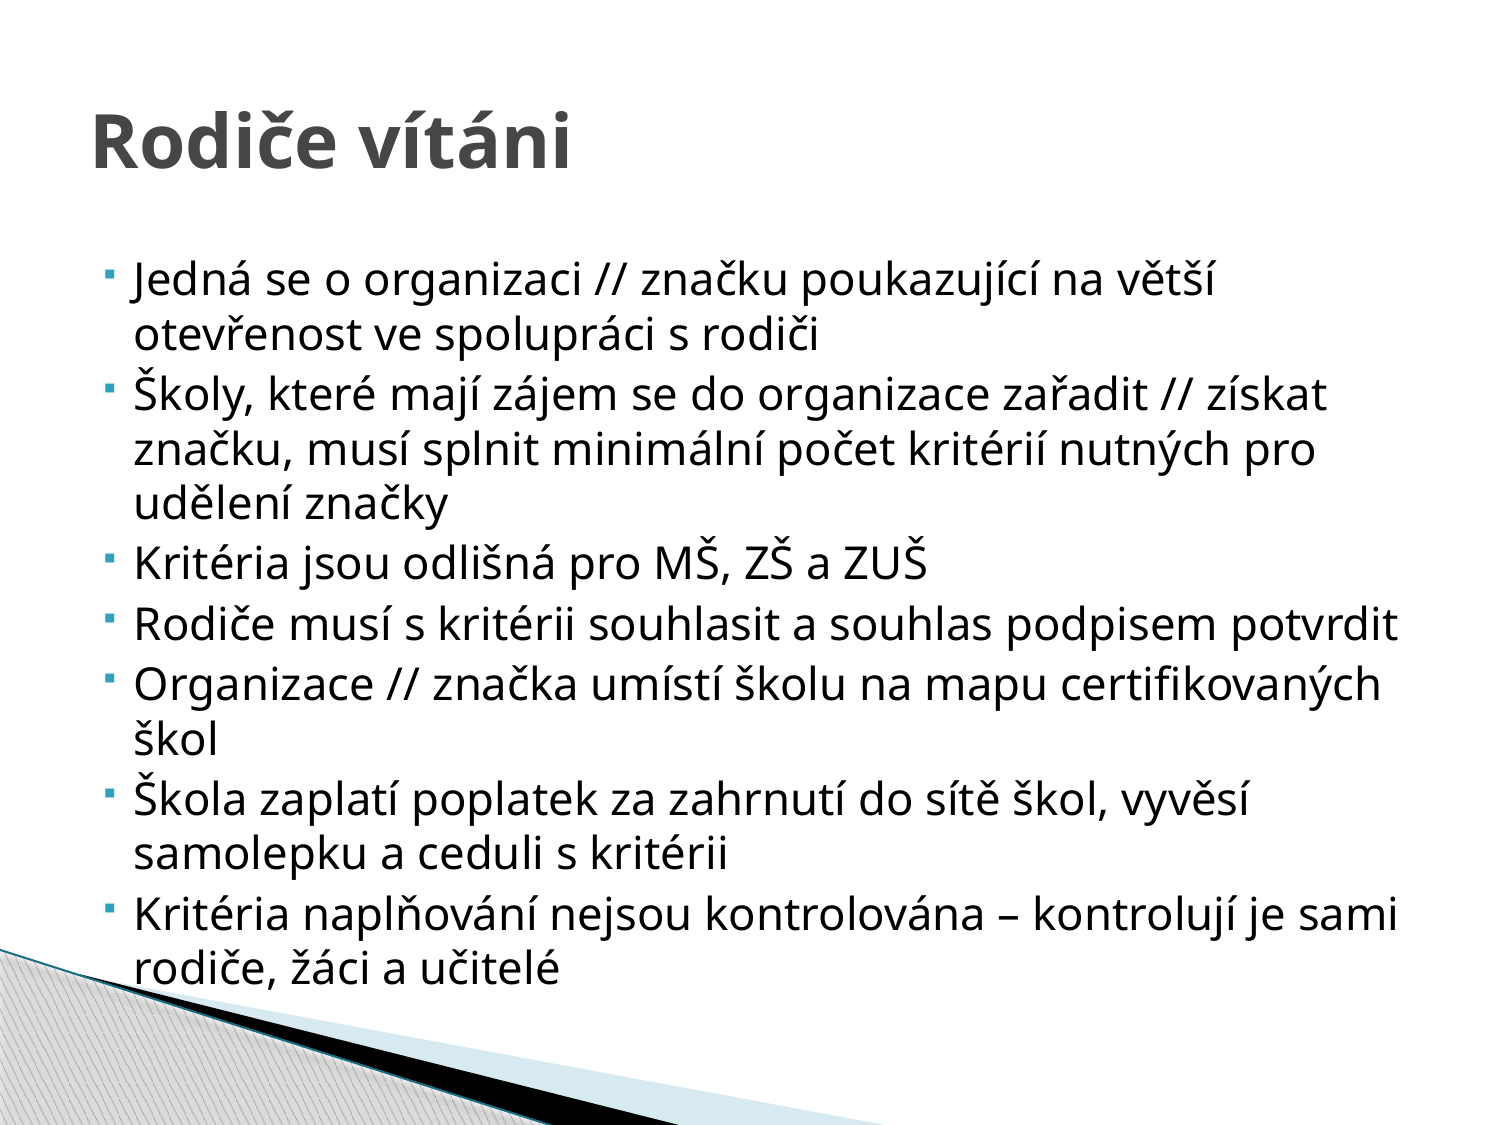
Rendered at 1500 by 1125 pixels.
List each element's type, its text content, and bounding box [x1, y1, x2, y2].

list Jedná se o organizaci // značku poukazující na větší otevřenost ve spolupráci s rodiči Školy, které mají zájem se do organizace zařadit // získat značku, musí splnit minimální počet kritérií nutných pro udělení značky Kritéria jsou odlišná pro MŠ, ZŠ a ZUŠ Rodiče musí s kritérii souhlasit a souhlas podpisem potvrdit Organizace // značka umístí školu na mapu certifikovaných škol Škola zaplatí poplatek za zahrnutí do sítě škol, vyvěsí samolepku a ceduli s kritérii Kritéria naplňování nejsou kontrolována – kontrolují je sami rodiče, žáci a učitelé [75, 243, 1425, 1012]
title Rodiče vítáni [75, 45, 1425, 233]
